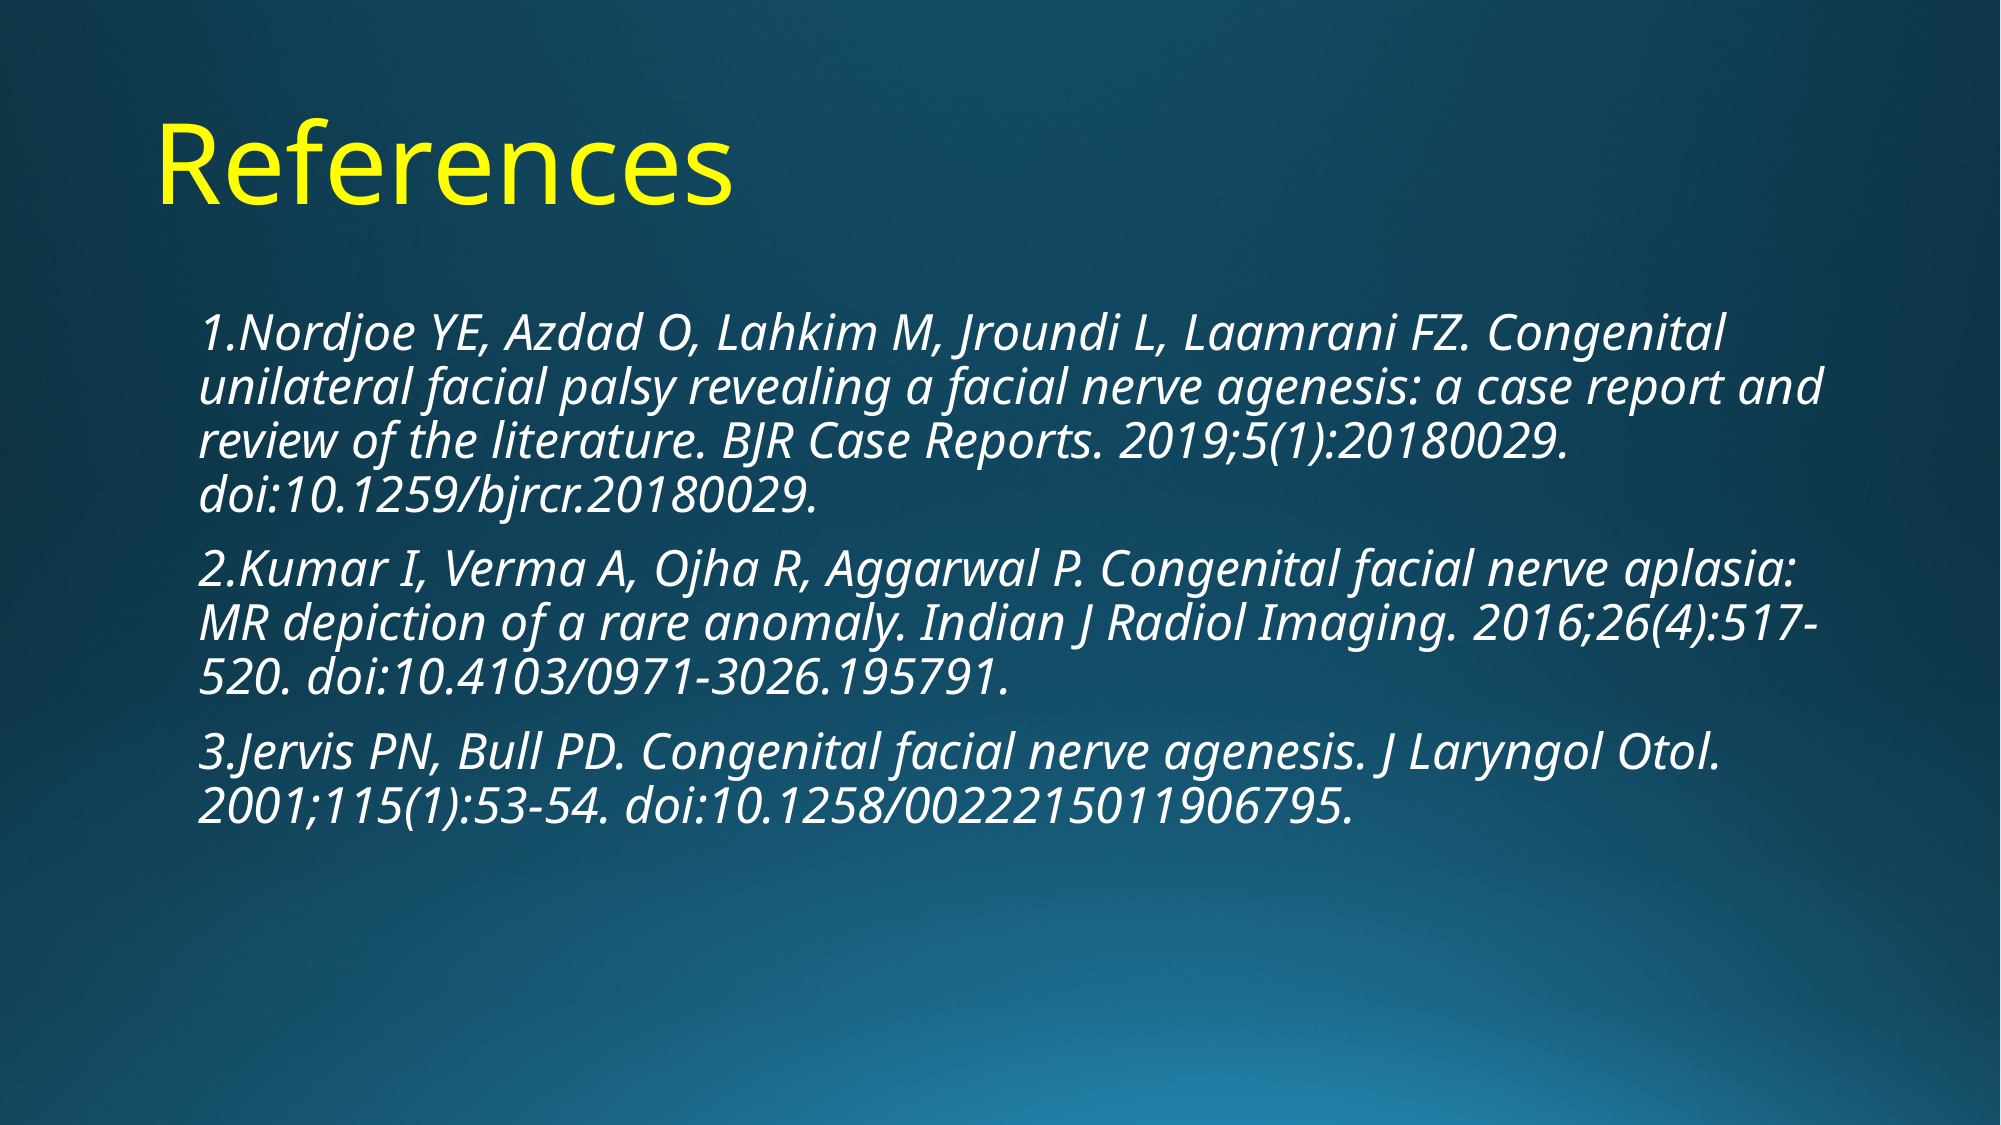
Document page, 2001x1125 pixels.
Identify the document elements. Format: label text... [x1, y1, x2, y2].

list 1.Nordjoe YE, Azdad O, Lahkim M, Jroundi L, Laamrani FZ. Congenital unilateral facial palsy revealing a facial nerve agenesis: a case report and review of the literature. BJR Case Reports. 2019;5(1):20180029. doi:10.1259/bjrcr.20180029. 2.Kumar I, Verma A, Ojha R, Aggarwal P. Congenital facial nerve aplasia: MR depiction of a rare anomaly. Indian J Radiol Imaging. 2016;26(4):517-520. doi:10.4103/0971-3026.195791. 3.Jervis PN, Bull PD. Congenital facial nerve agenesis. J Laryngol Otol. 2001;115(1):53-54. doi:10.1258/0022215011906795. [183, 299, 1863, 1014]
title References [137, 59, 1863, 278]
picture [0, 0, 2001, 1125]
